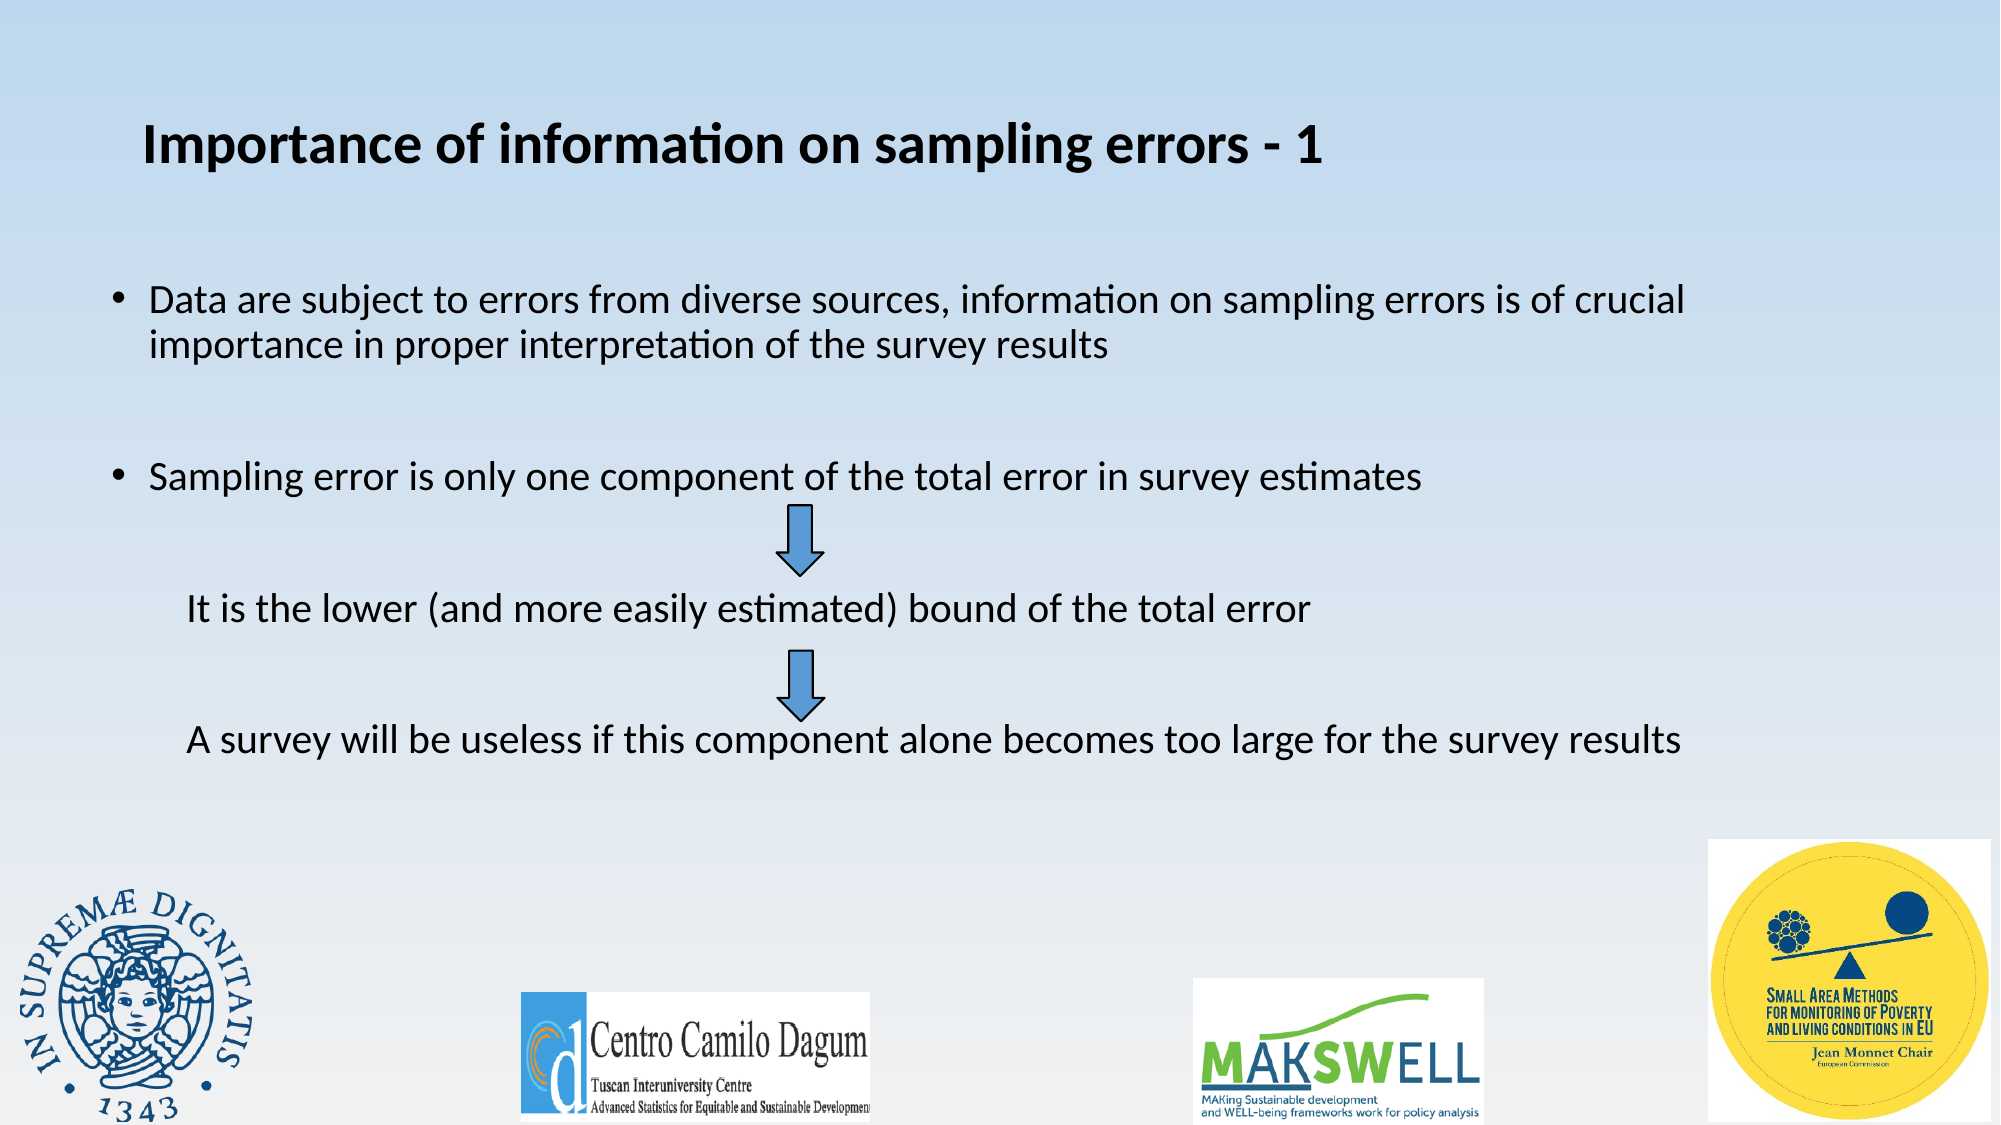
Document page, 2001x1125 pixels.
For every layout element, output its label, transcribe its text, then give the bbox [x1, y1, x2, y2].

text_box Data are subject to errors from diverse sources, information on sampling errors is of crucial importance in proper interpretation of the survey results Sampling error is only one component of the total error in survey estimates It is the lower (and more easily estimated) bound of the total error A survey will be useless if this component alone becomes too large for the survey results [96, 269, 1827, 1059]
title Importance of information on sampling errors - 1 [127, 19, 1854, 270]
picture [1193, 978, 1484, 1125]
text_box [776, 505, 824, 577]
text_box [777, 650, 825, 722]
picture [1708, 839, 1991, 1122]
picture [20, 889, 252, 1122]
picture [521, 992, 870, 1122]
